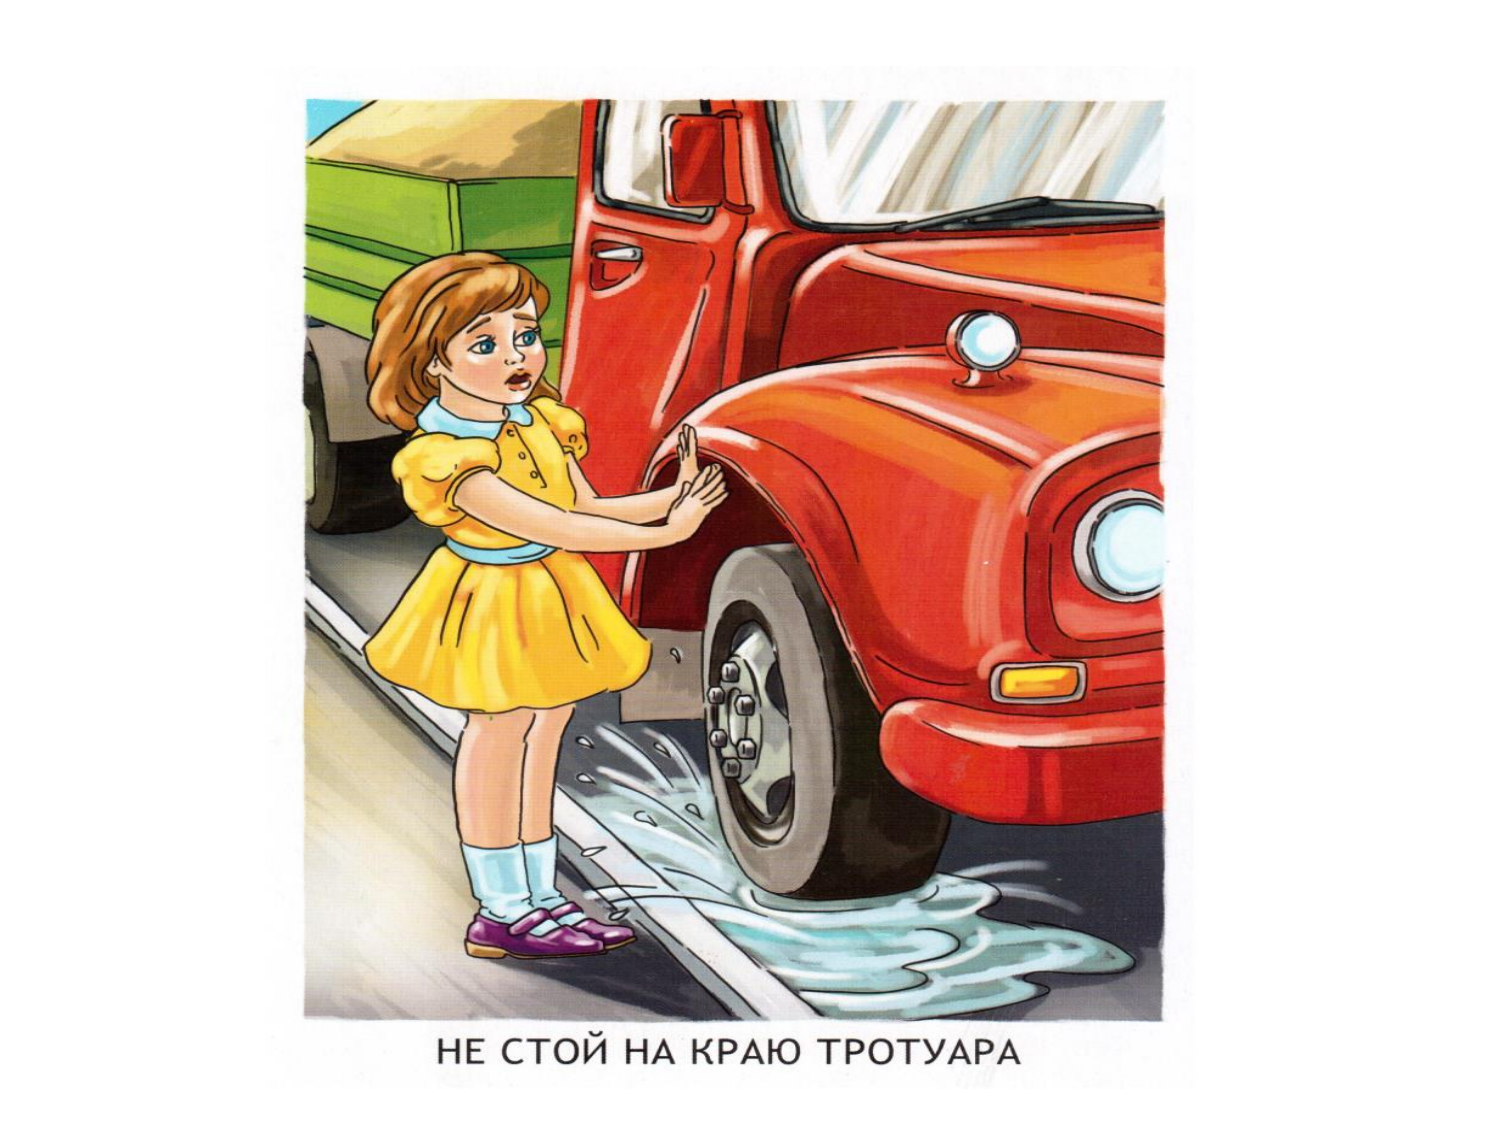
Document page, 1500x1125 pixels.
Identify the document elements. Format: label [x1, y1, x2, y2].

picture [265, 66, 1200, 1089]
